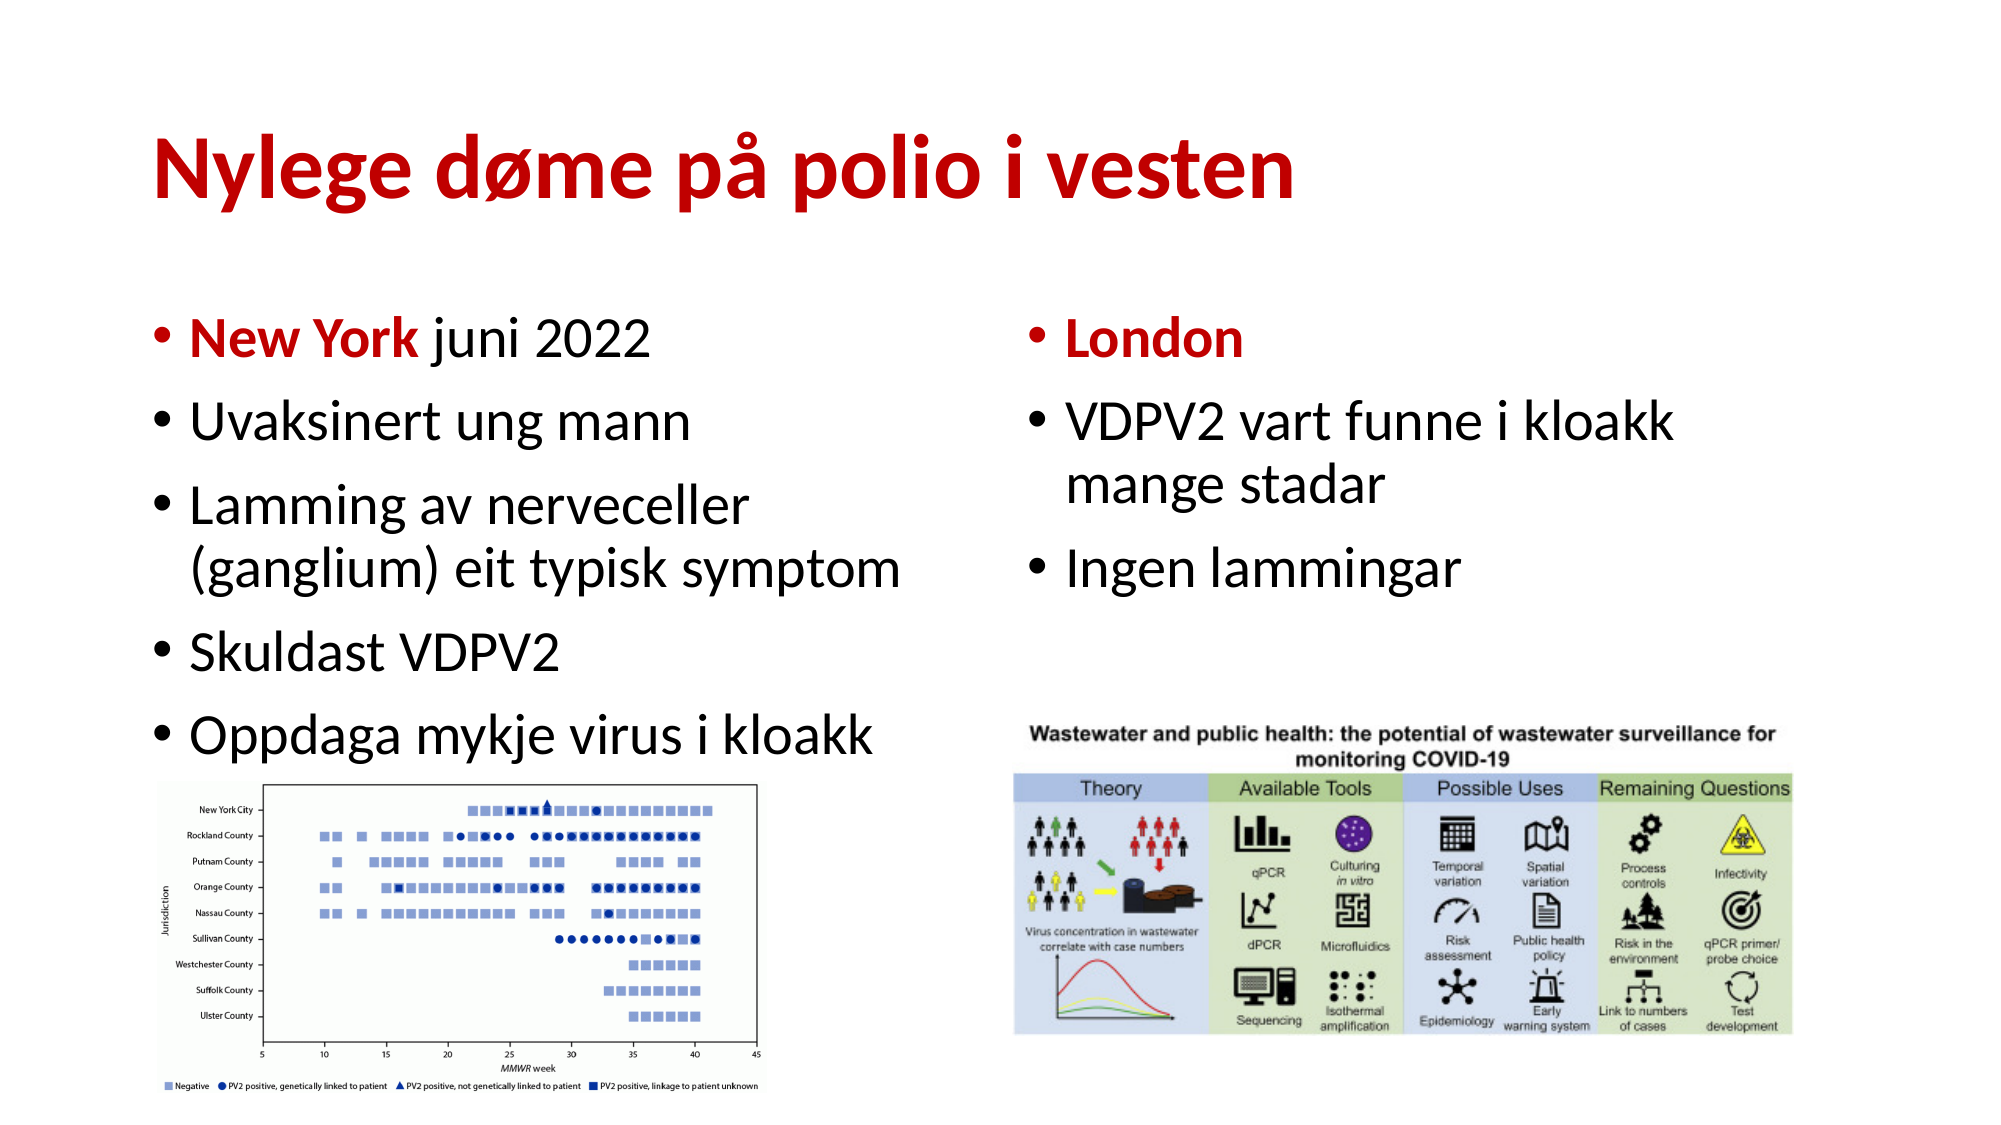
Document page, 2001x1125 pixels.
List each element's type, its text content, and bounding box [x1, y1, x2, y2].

title Nylege døme på polio i vesten [137, 59, 1863, 278]
picture [1012, 725, 1794, 1036]
list London VDPV2 vart funne i kloakk mange stadar Ingen lammingar [1012, 299, 1863, 1014]
picture [157, 781, 767, 1093]
list New York juni 2022 Uvaksinert ung mann Lamming av nerveceller (ganglium) eit typisk symptom Skuldast VDPV2 Oppdaga mykje virus i kloakk [137, 299, 988, 1014]
